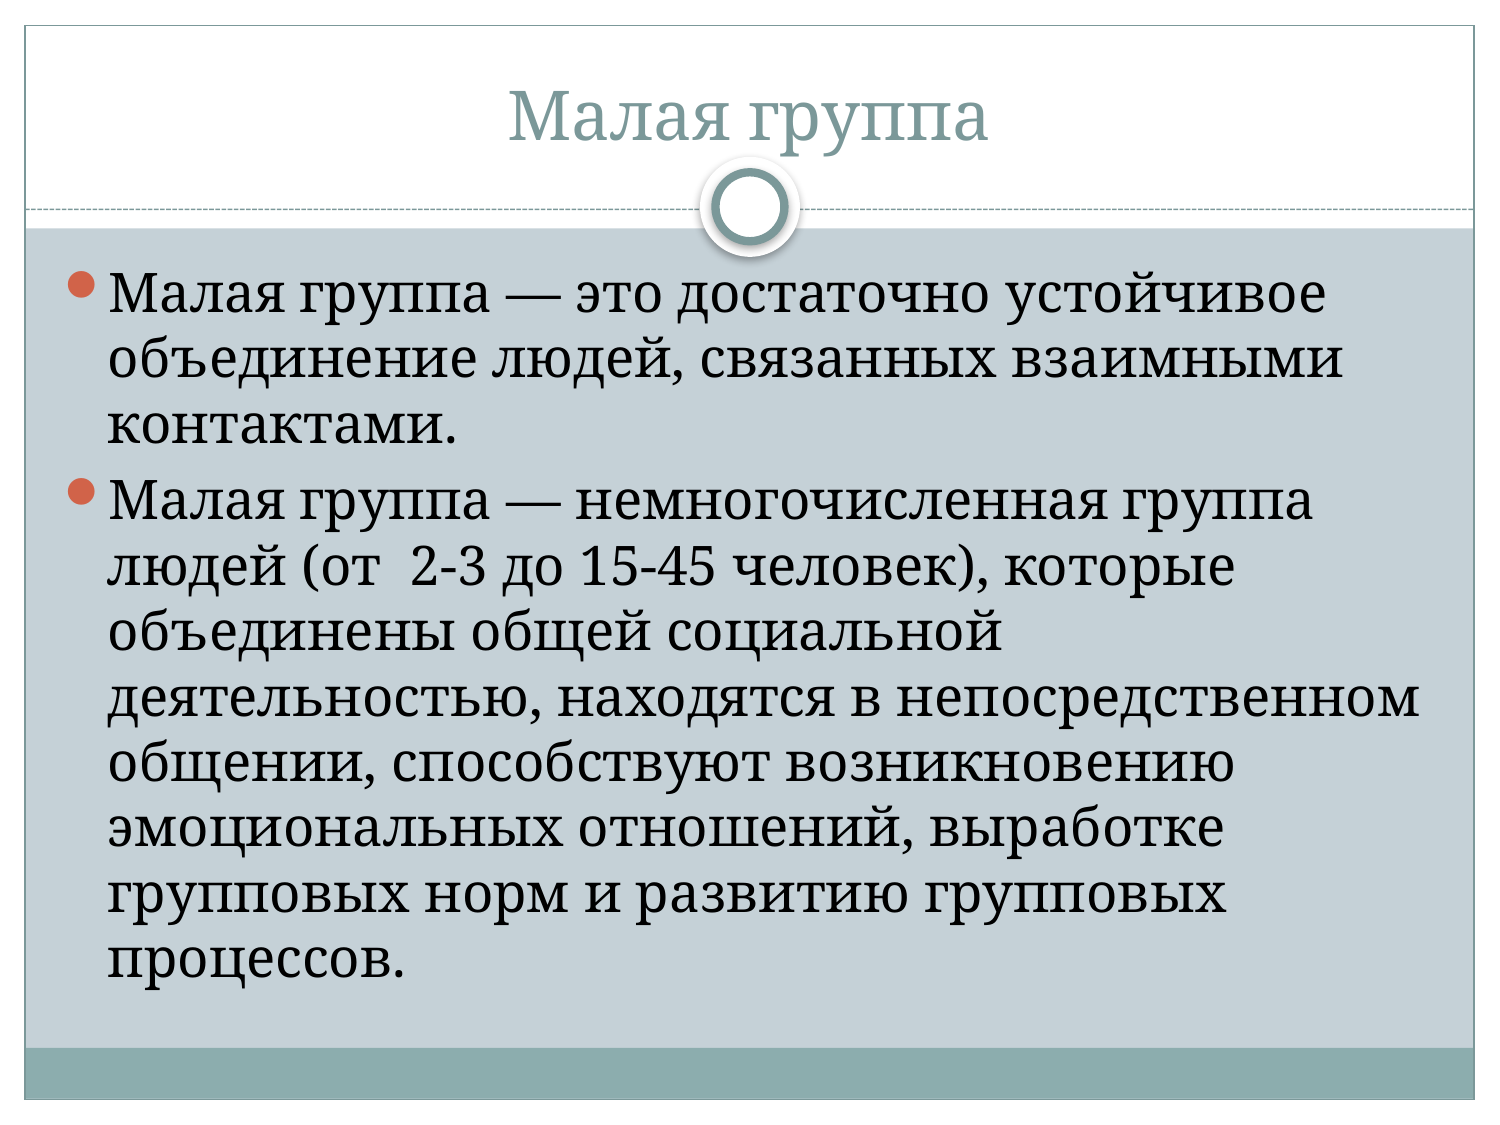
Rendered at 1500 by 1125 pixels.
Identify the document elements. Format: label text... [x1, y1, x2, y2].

title Малая группа [49, 37, 1450, 162]
list Малая группа — это достаточно устойчивое объединение людей, связанных взаимными контактами. Малая группа — немногочисленная группа людей (от 2-3 до 15-45 человек), которые объединены общей социальной деятельностью, находятся в непосредственном общении, способствуют возникновению эмоциональных отношений, выработке групповых норм и развитию групповых процессов. [49, 250, 1445, 1001]
